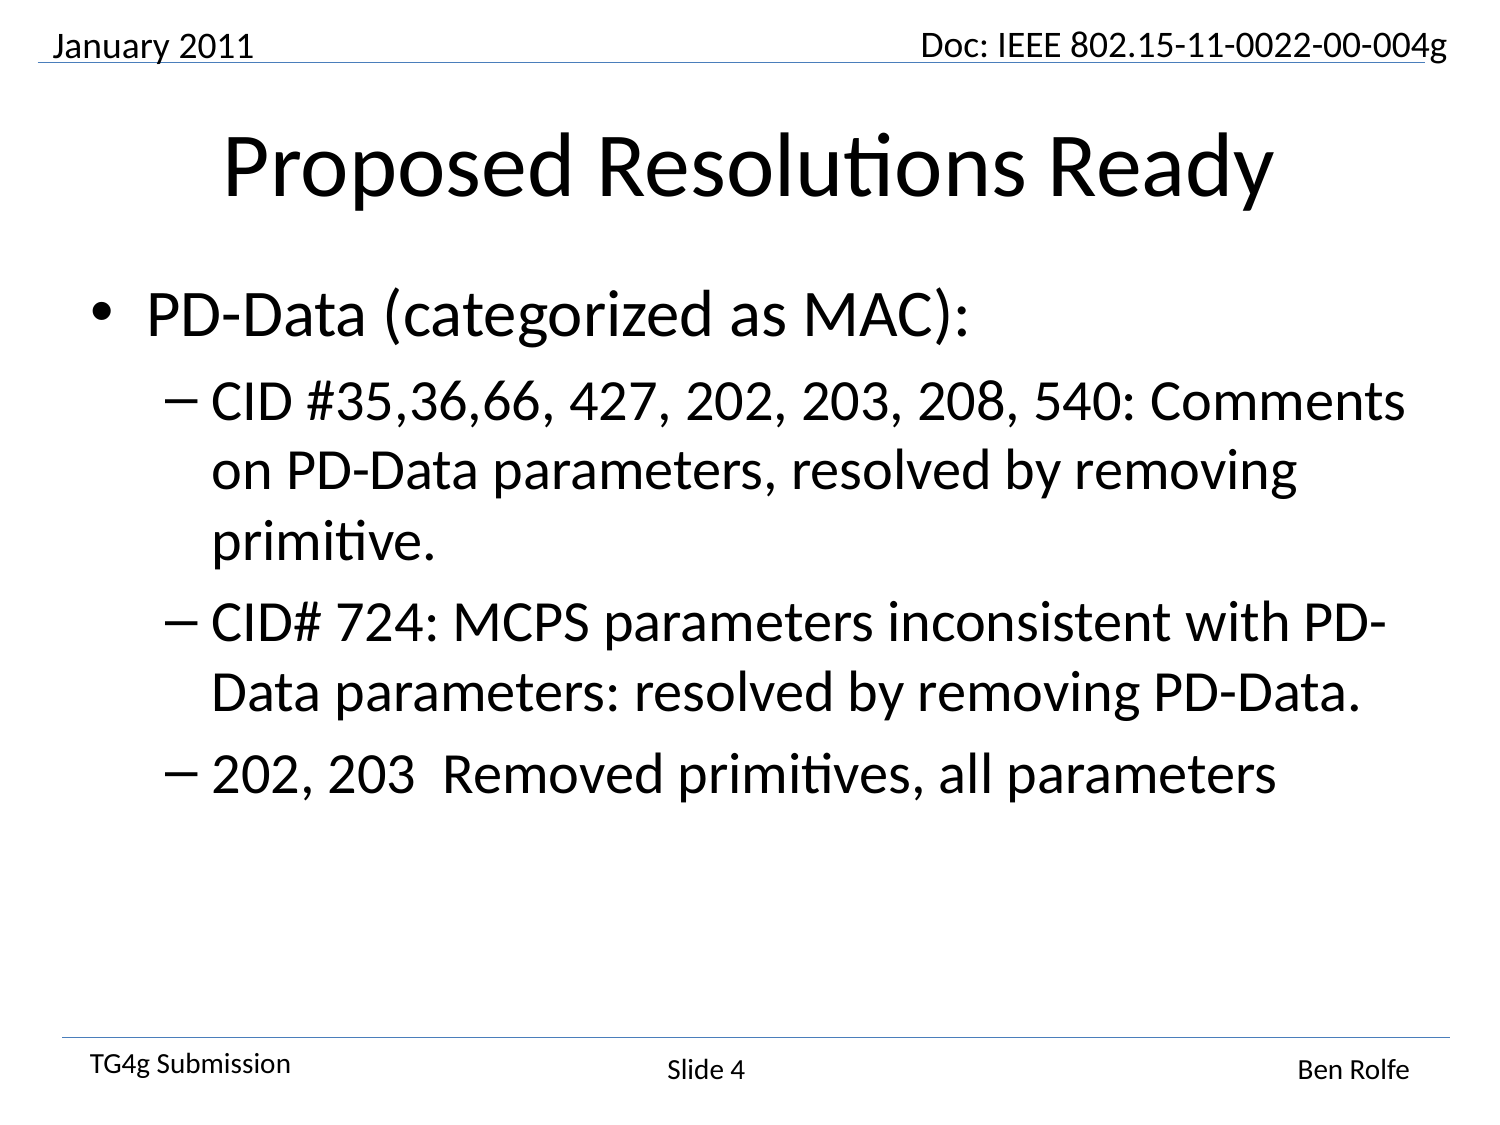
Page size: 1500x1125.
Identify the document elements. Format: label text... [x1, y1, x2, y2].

list PD-Data (categorized as MAC): CID #35,36,66, 427, 202, 203, 208, 540: Comments on PD-Data parameters, resolved by removing primitive. CID# 724: MCPS parameters inconsistent with PD-Data parameters: resolved by removing PD-Data. 202, 203 Removed primitives, all parameters [75, 262, 1425, 1005]
title Proposed Resolutions Ready [75, 87, 1425, 233]
slide_number Slide 4 [512, 1037, 900, 1098]
footer Ben Rolfe [950, 1037, 1425, 1098]
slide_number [37, 12, 388, 75]
